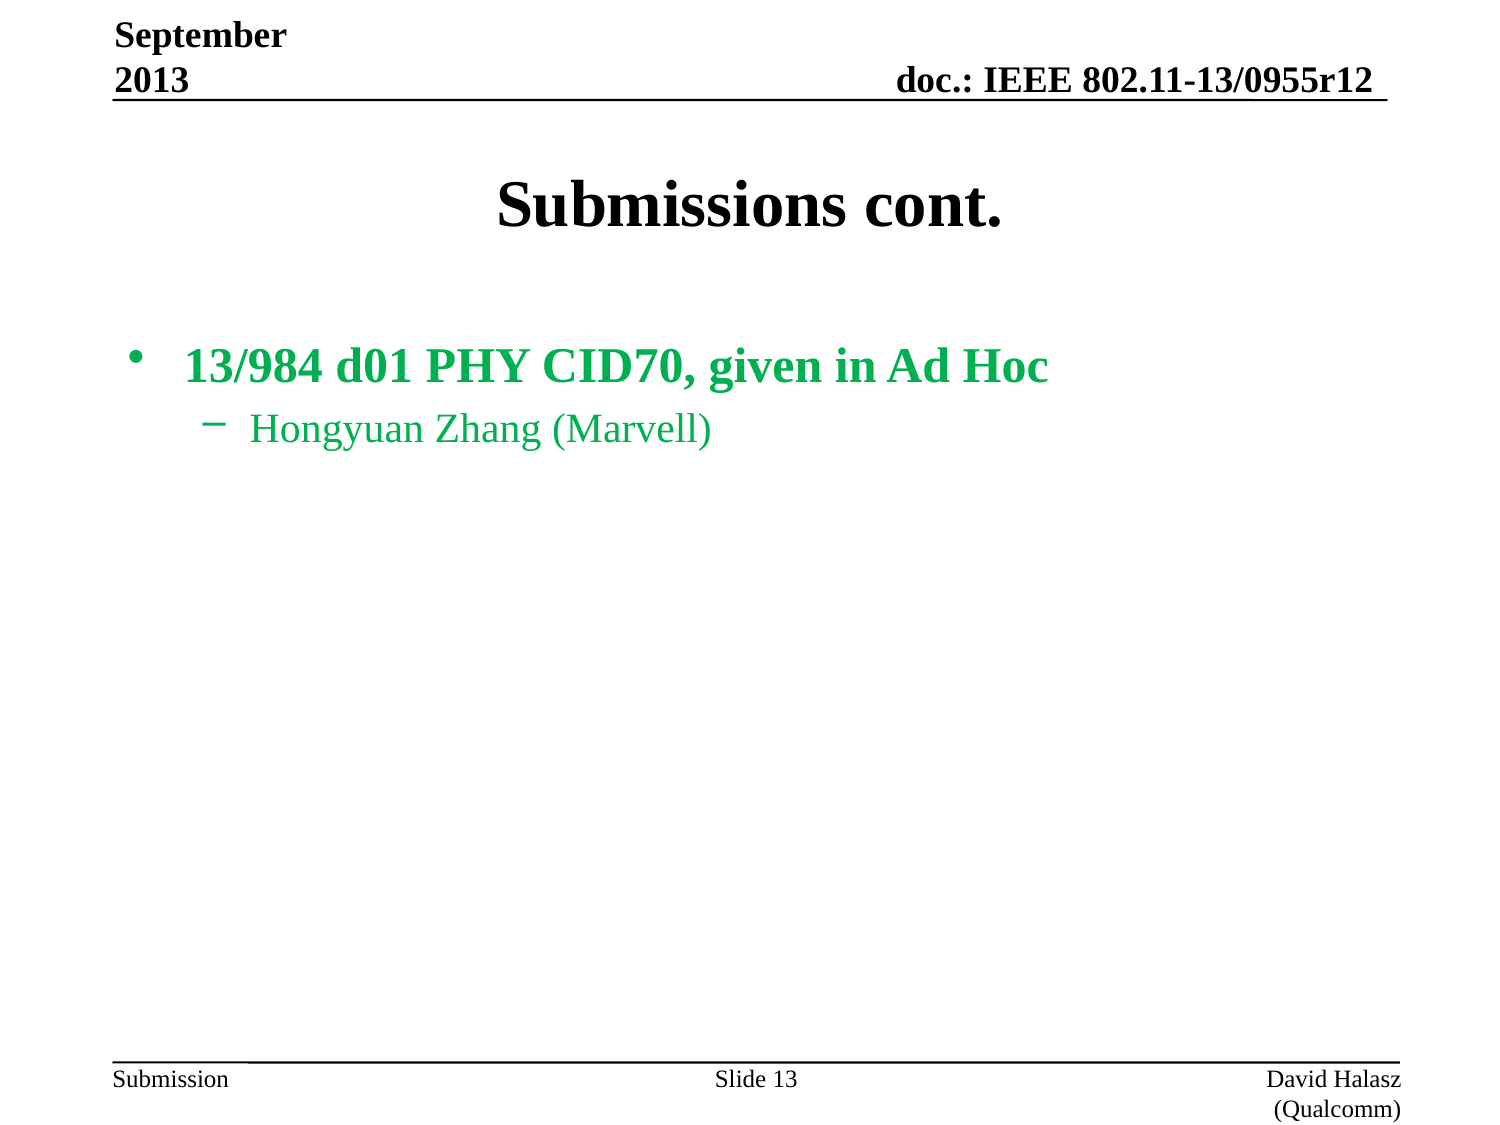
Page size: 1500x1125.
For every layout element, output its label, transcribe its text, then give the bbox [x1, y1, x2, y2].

footer David Halasz (Qualcomm) [1264, 1061, 1402, 1093]
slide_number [114, 54, 333, 101]
title Submissions cont. [112, 112, 1388, 288]
slide_number Slide 13 [712, 1061, 800, 1093]
list 13/984 d01 PHY CID70, given in Ad Hoc Hongyuan Zhang (Marvell) [112, 324, 1388, 1001]
